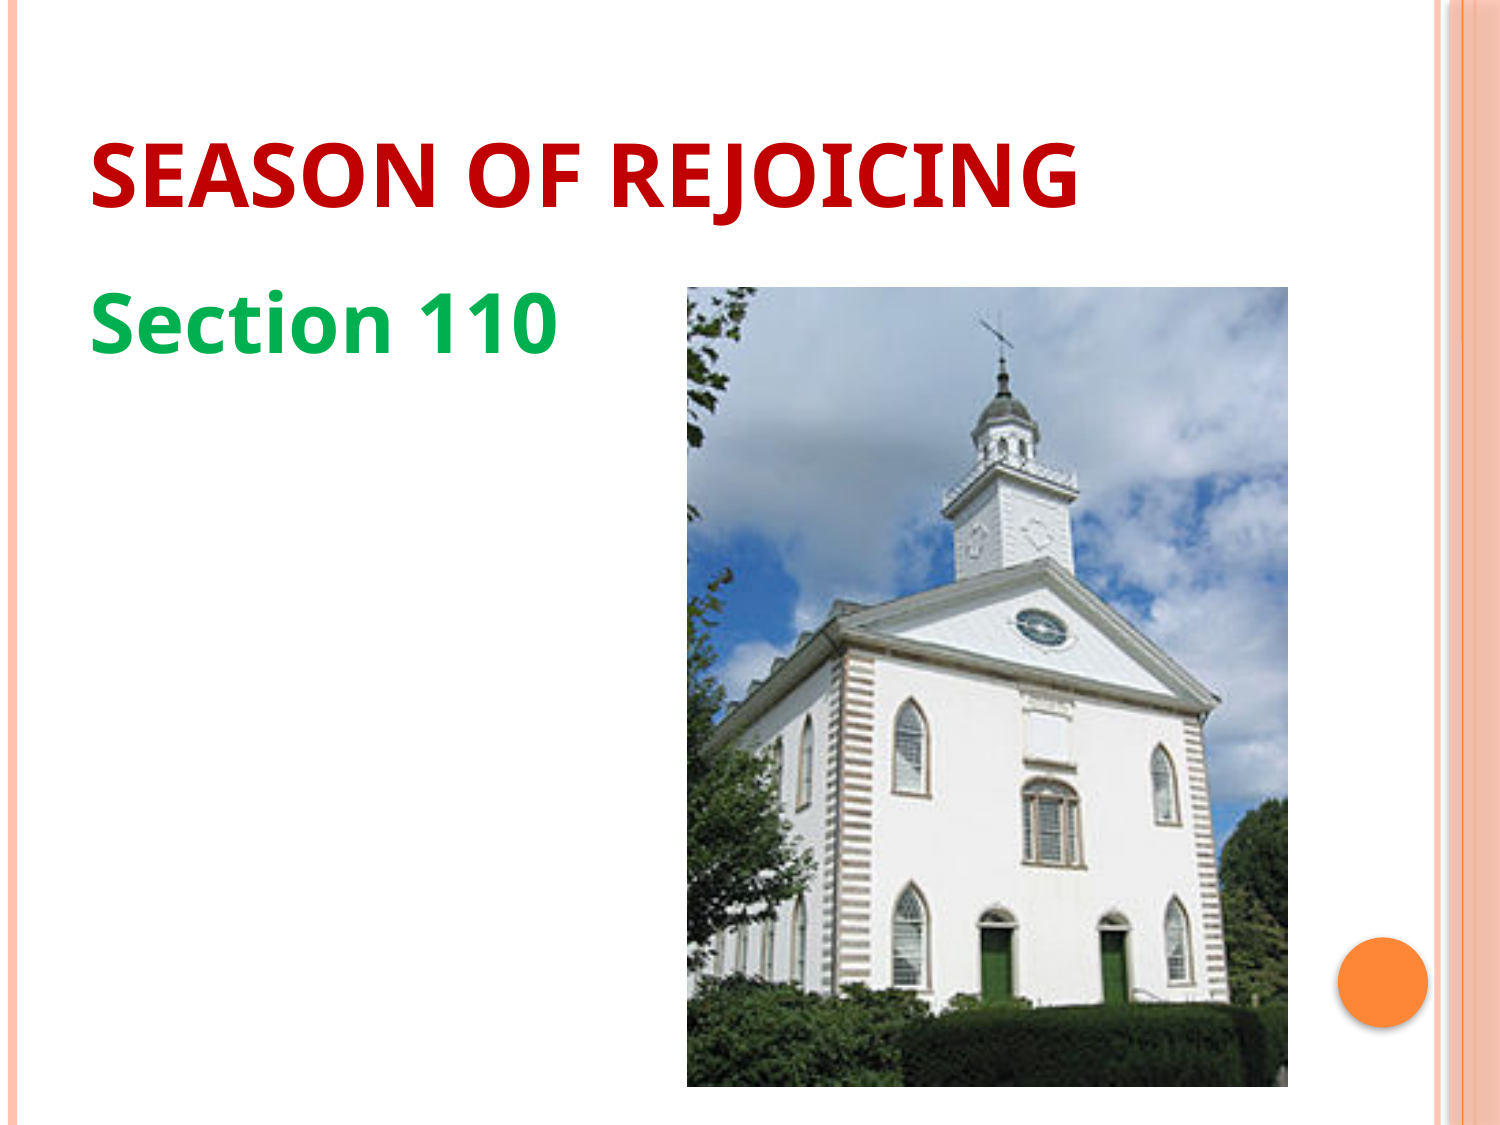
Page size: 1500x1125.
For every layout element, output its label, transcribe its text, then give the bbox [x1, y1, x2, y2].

title Season of Rejoicing [75, 45, 1300, 233]
picture [686, 286, 1288, 1088]
list Section 110 [75, 262, 688, 1062]
